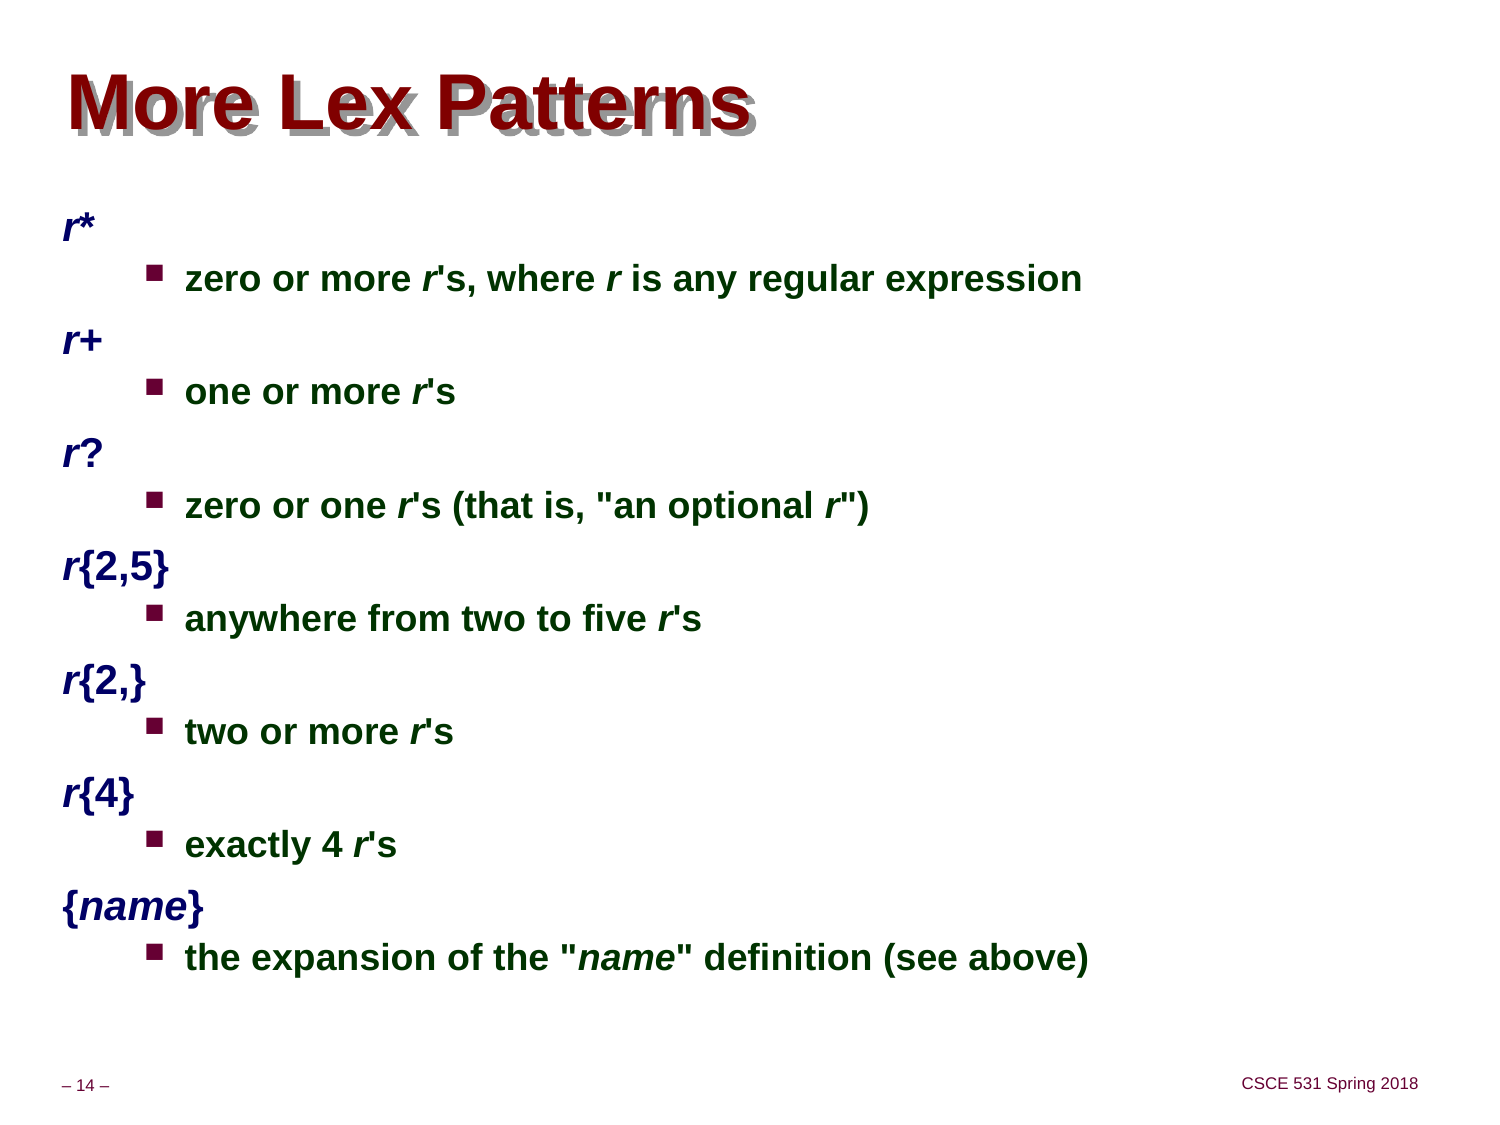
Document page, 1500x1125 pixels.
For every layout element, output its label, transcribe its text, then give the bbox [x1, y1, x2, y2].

title More Lex Patterns [66, 40, 1497, 169]
list r* zero or more r's, where r is any regular expression r+ one or more r's r? zero or one r's (that is, "an optional r") r{2,5} anywhere from two to five r's r{2,} two or more r's r{4} exactly 4 r's {name} the expansion of the "name" definition (see above) [47, 200, 1411, 1058]
